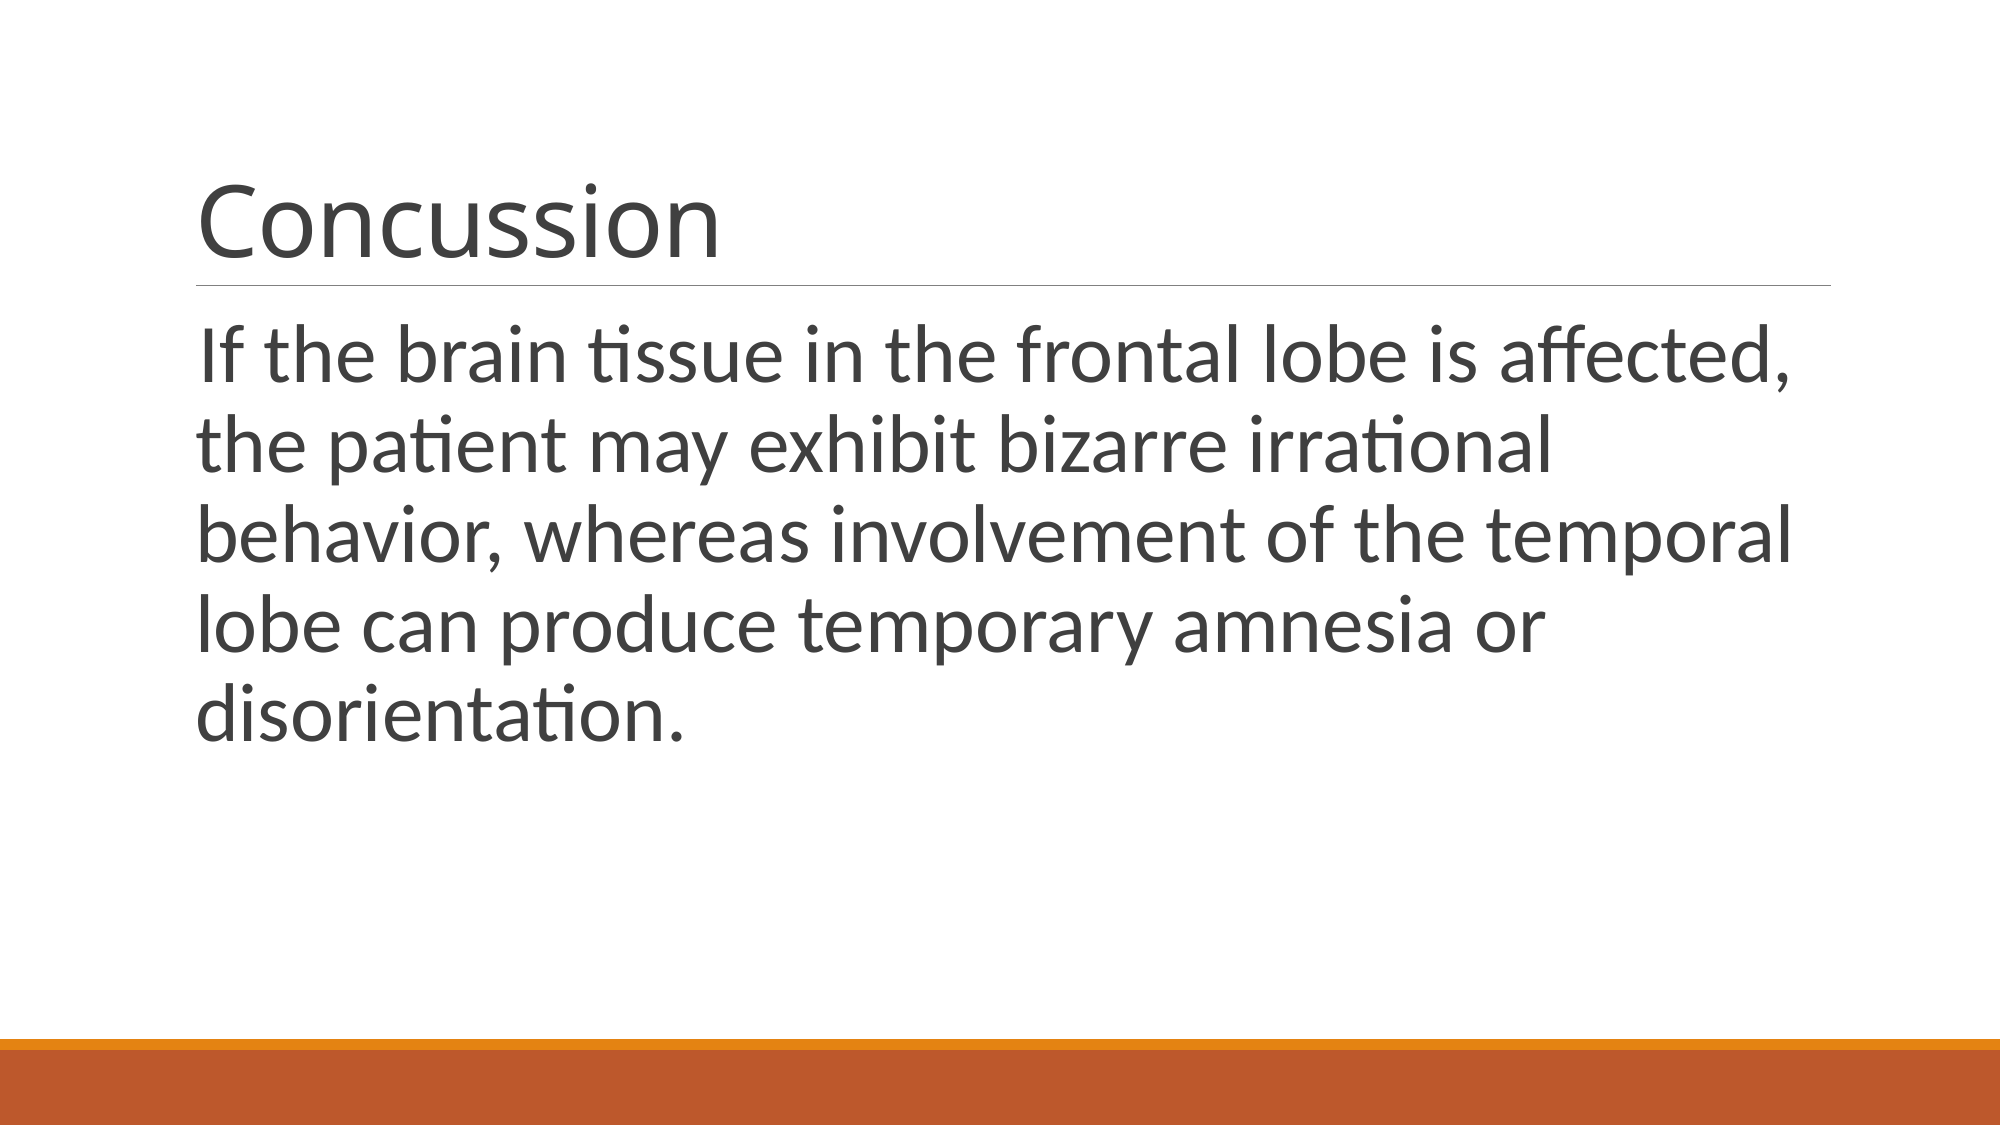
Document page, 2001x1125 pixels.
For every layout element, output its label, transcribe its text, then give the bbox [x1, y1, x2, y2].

list If the brain tissue in the frontal lobe is affected, the patient may exhibit bizarre irrational behavior, whereas involvement of the temporal lobe can produce temporary amnesia or disorientation. [180, 302, 1830, 963]
title Concussion [180, 47, 1830, 285]
